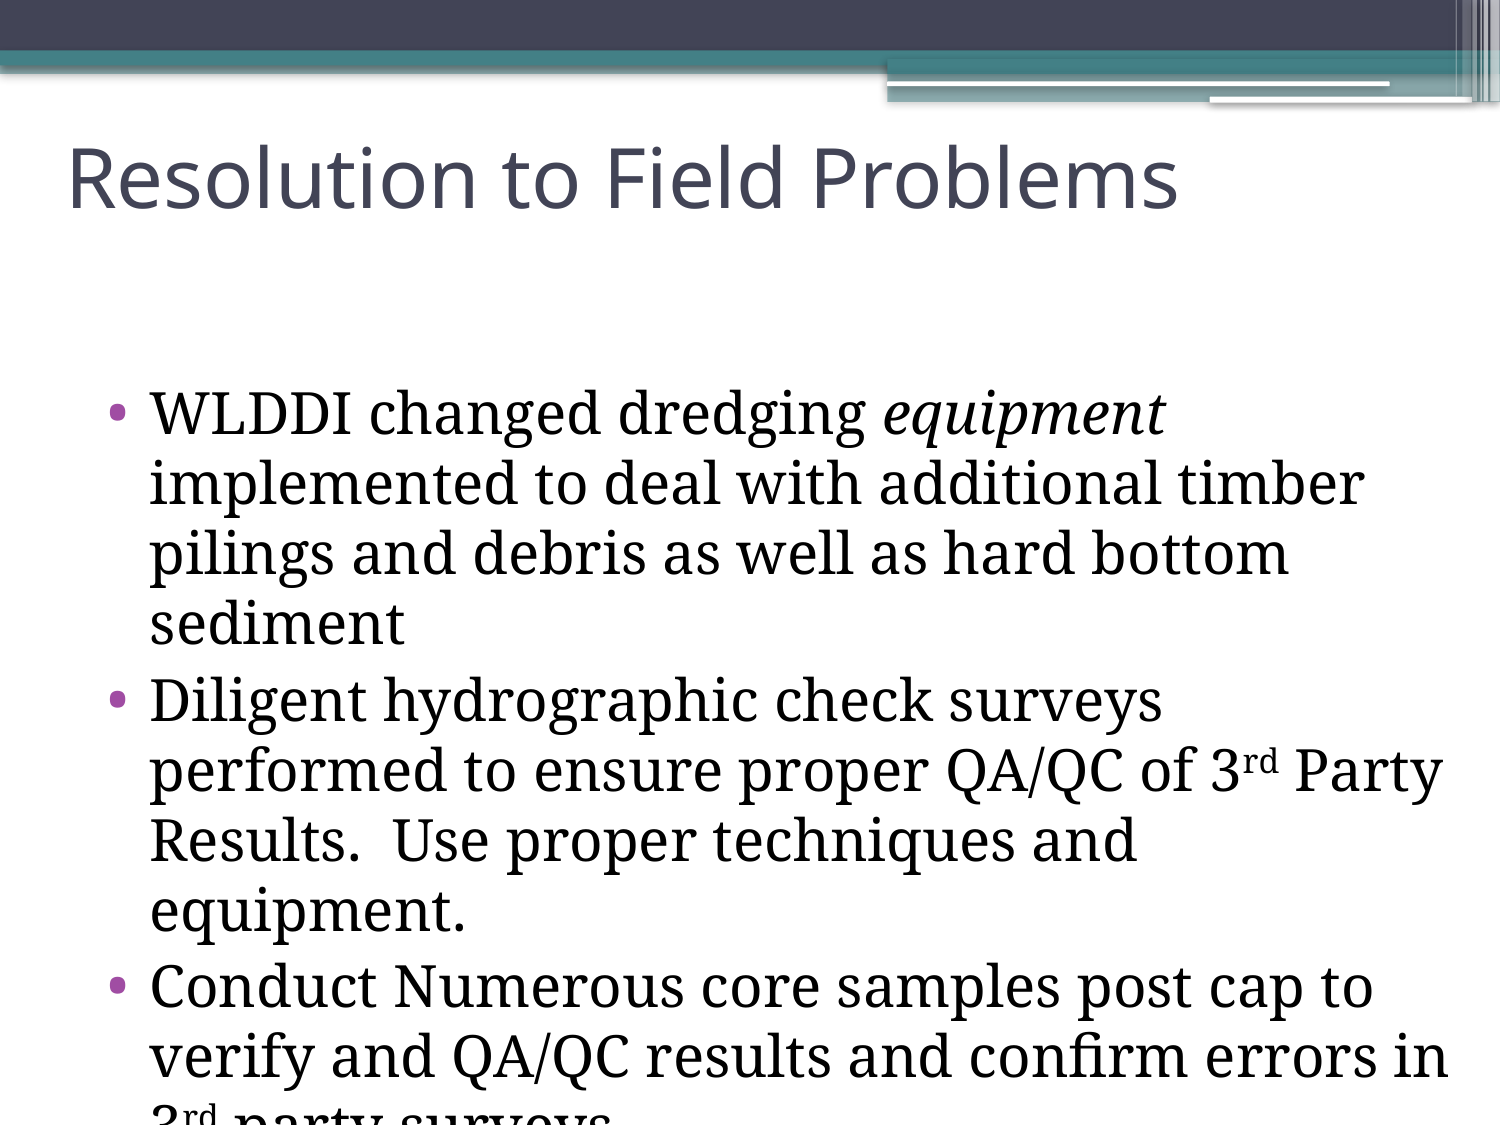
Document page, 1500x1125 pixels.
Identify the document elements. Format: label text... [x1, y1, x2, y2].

list WLDDI changed dredging equipment implemented to deal with additional timber pilings and debris as well as hard bottom sediment Diligent hydrographic check surveys performed to ensure proper QA/QC of 3rd Party Results. Use proper techniques and equipment. Conduct Numerous core samples post cap to verify and QA/QC results and confirm errors in 3rd party surveys. [74, 368, 1476, 1079]
title Resolution to Field Problems [49, 87, 1401, 263]
